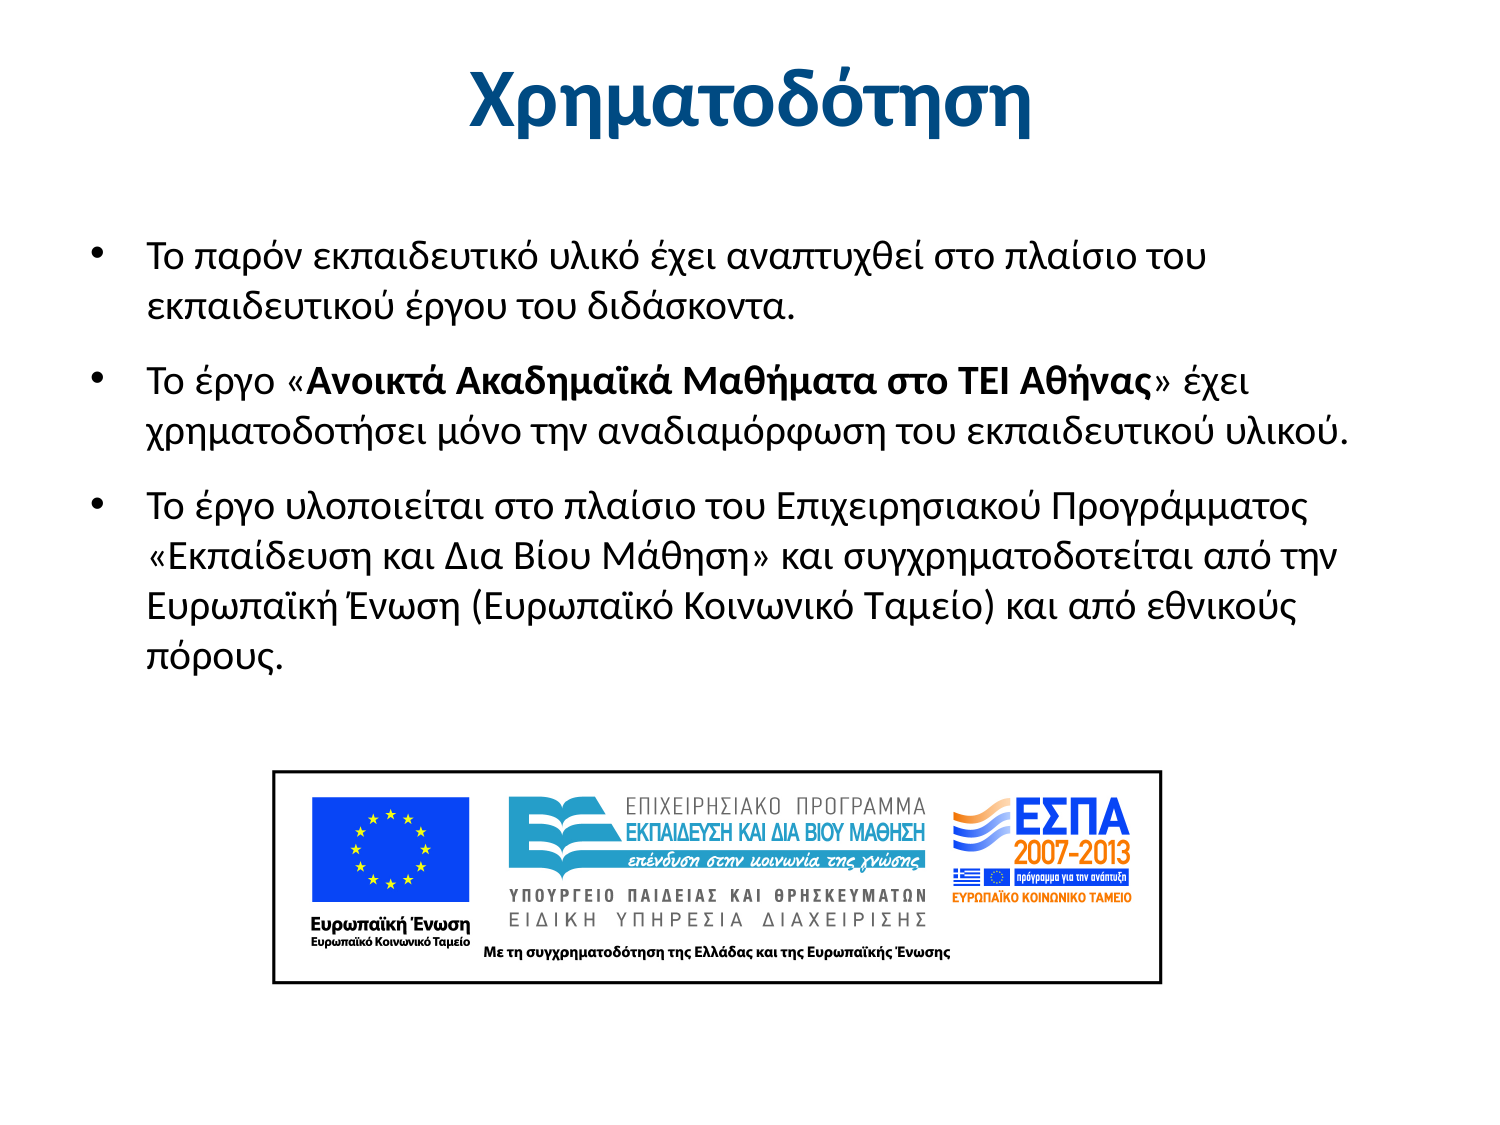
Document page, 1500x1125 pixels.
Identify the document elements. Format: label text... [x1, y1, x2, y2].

picture [265, 762, 1169, 991]
title Χρηματοδότηση [76, 19, 1427, 169]
list Το παρόν εκπαιδευτικό υλικό έχει αναπτυχθεί στo πλαίσιo του εκπαιδευτικού έργου του διδάσκοντα. Το έργο «Ανοικτά Ακαδημαϊκά Μαθήματα στο ΤΕΙ Αθήνας» έχει χρηματοδοτήσει μόνο την αναδιαμόρφωση του εκπαιδευτικού υλικού. Το έργο υλοποιείται στο πλαίσιο του Επιχειρησιακού Προγράμματος «Εκπαίδευση και Δια Βίου Μάθηση» και συγχρηματοδοτείται από την Ευρωπαϊκή Ένωση (Ευρωπαϊκό Κοινωνικό Ταμείο) και από εθνικούς πόρους. [75, 219, 1425, 963]
